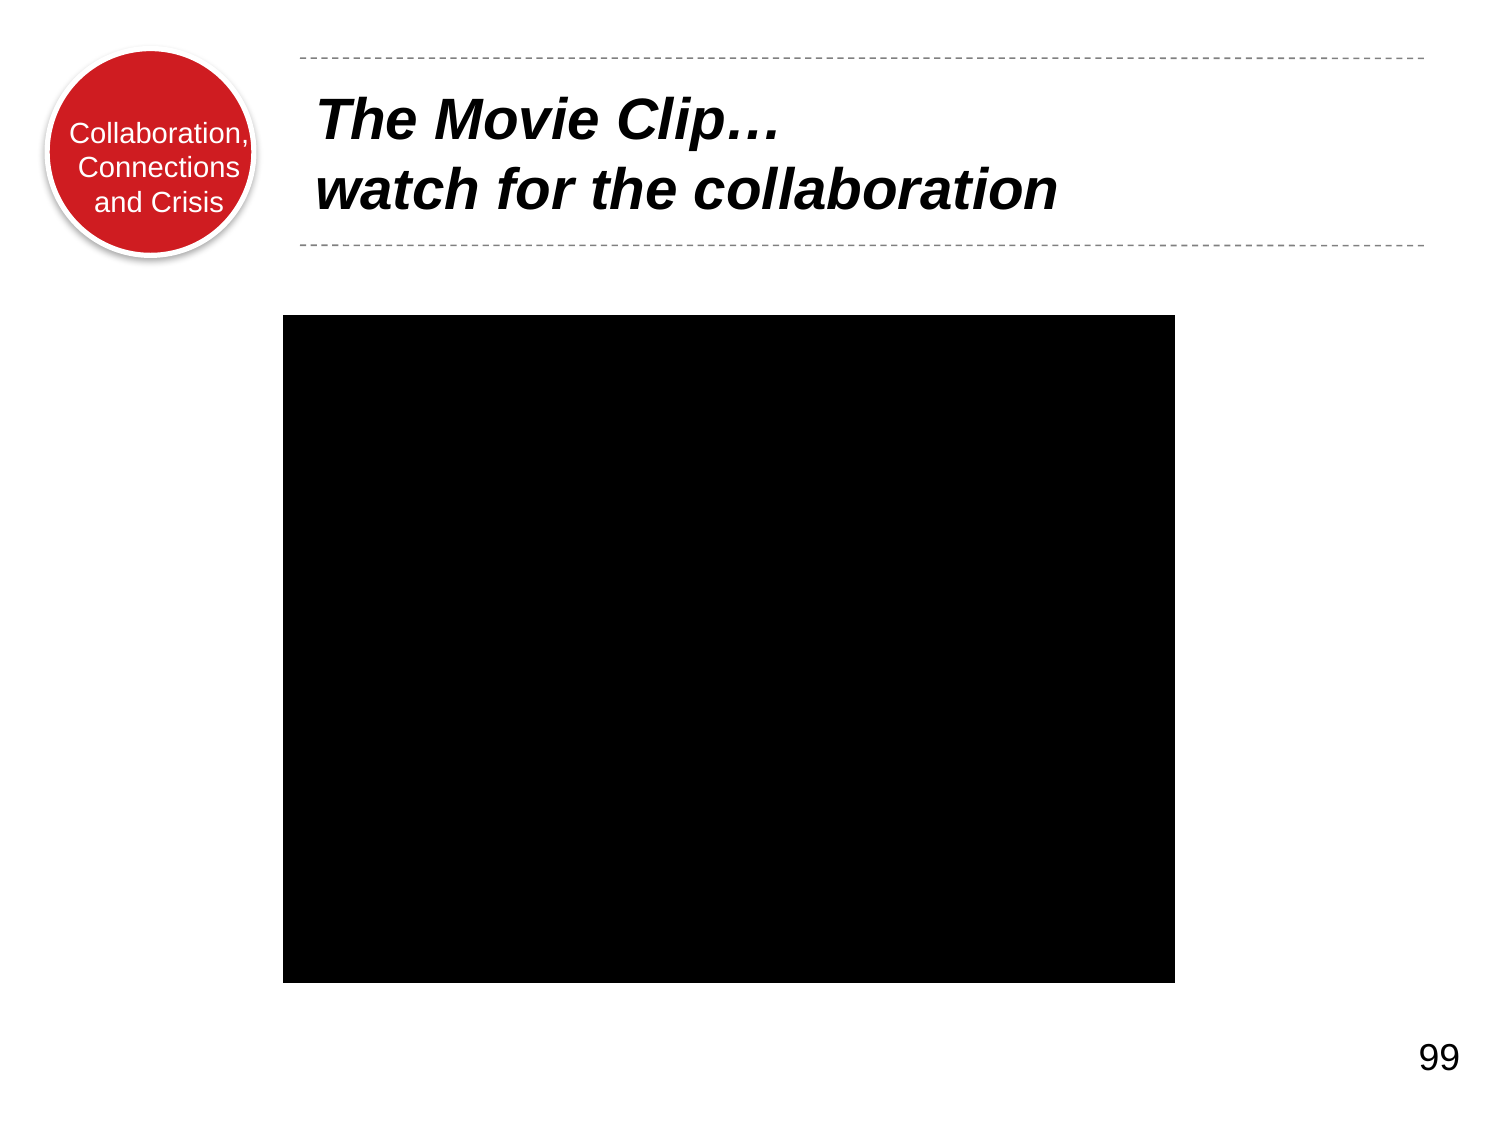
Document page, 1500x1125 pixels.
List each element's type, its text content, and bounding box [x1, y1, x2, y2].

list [282, 314, 1176, 984]
text_box 99 [1275, 1025, 1475, 1104]
title The Movie Clip… watch for the collaboration [299, 57, 1426, 246]
